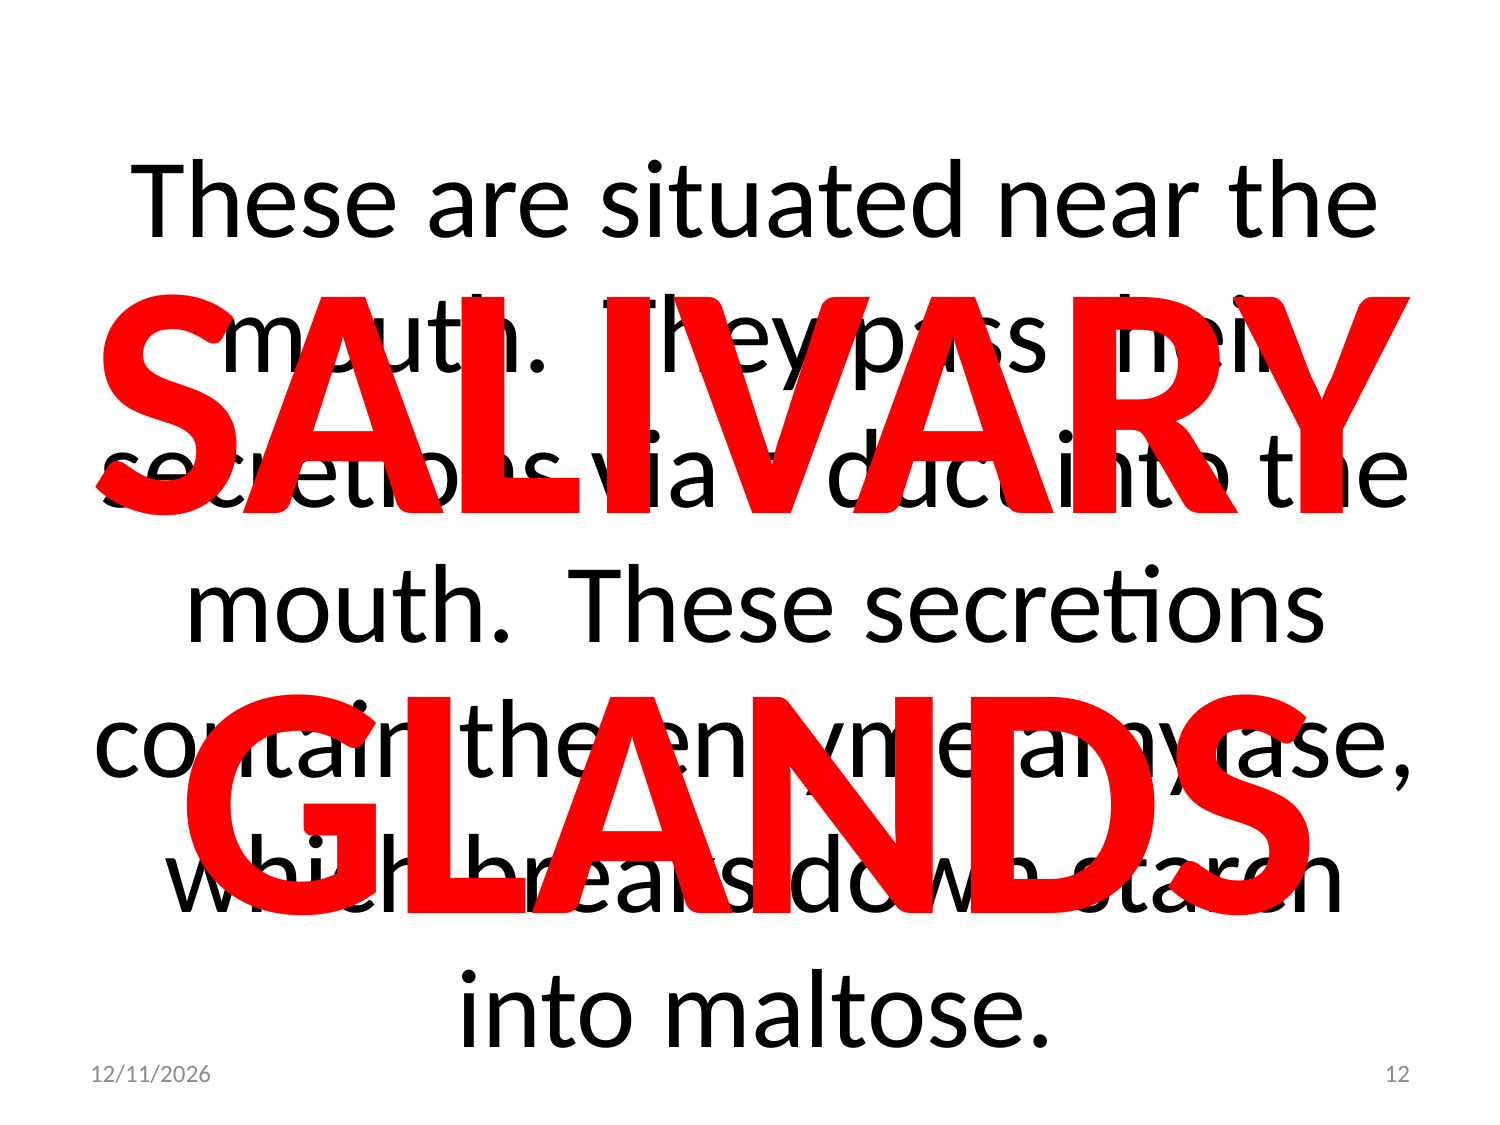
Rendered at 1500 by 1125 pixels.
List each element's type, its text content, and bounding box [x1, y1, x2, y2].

title These are situated near the mouth. They pass their secretions via a duct into the mouth. These secretions contain the enzyme amylase, which breaks down starch into maltose. [46, 988, 1465, 1020]
text_box SALIVARY GLANDS [0, 173, 1500, 988]
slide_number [75, 1042, 425, 1103]
slide_number 12 [1074, 1042, 1425, 1103]
